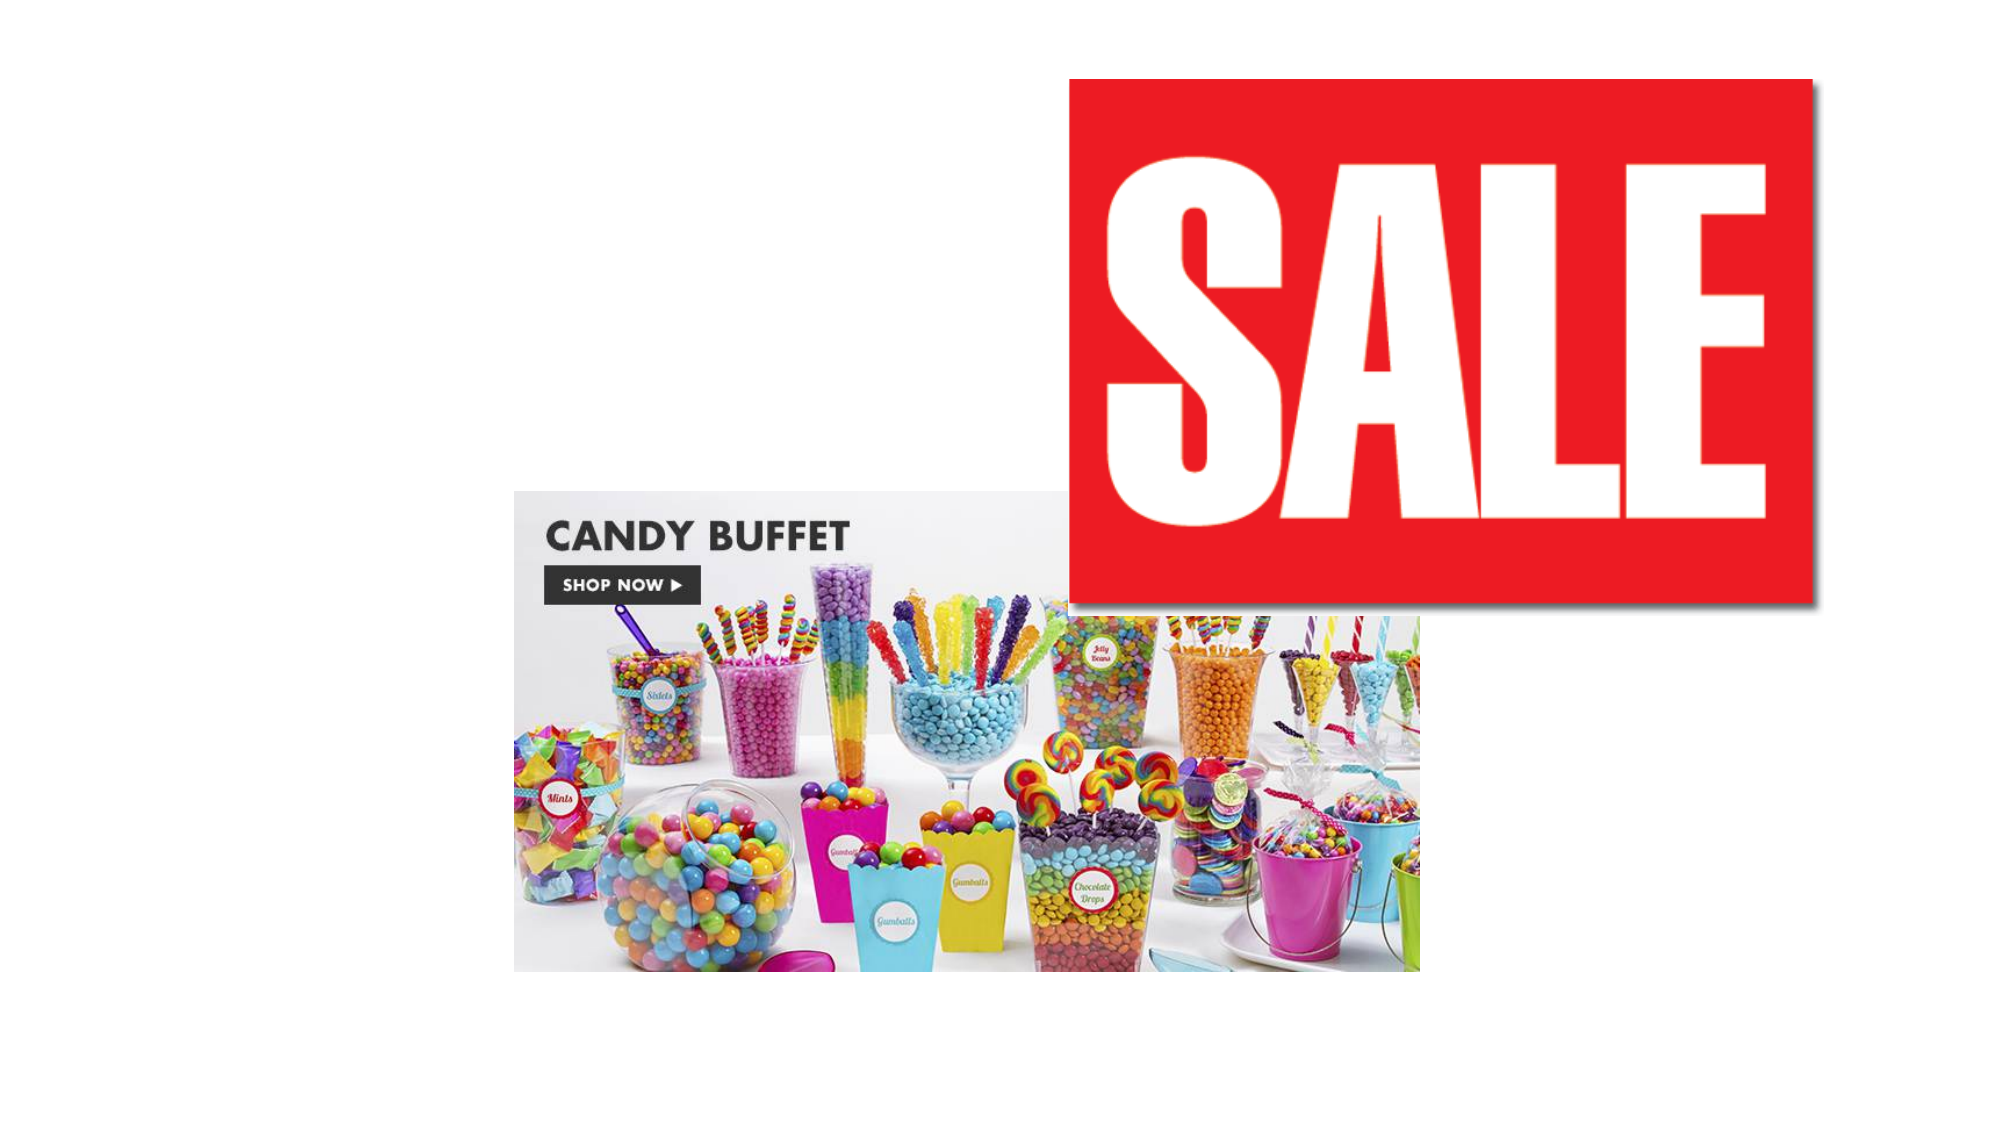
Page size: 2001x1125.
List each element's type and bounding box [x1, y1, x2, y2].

picture [514, 79, 1824, 972]
